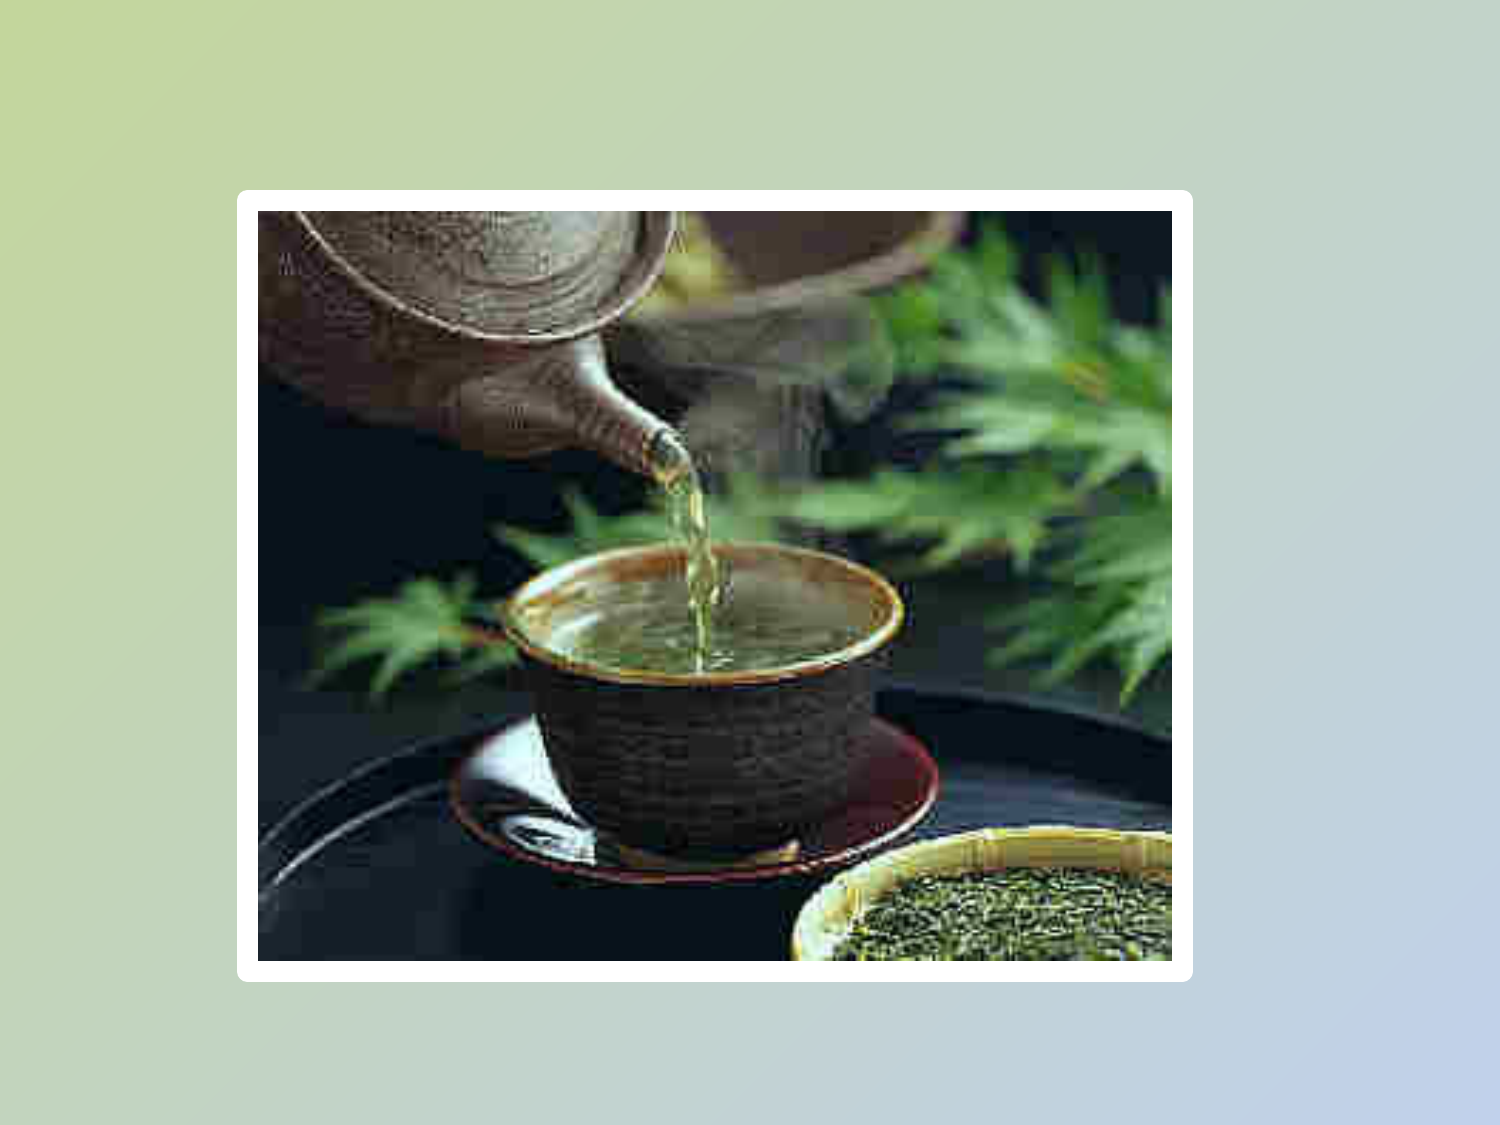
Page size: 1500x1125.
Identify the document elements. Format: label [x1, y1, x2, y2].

picture [257, 210, 1173, 962]
